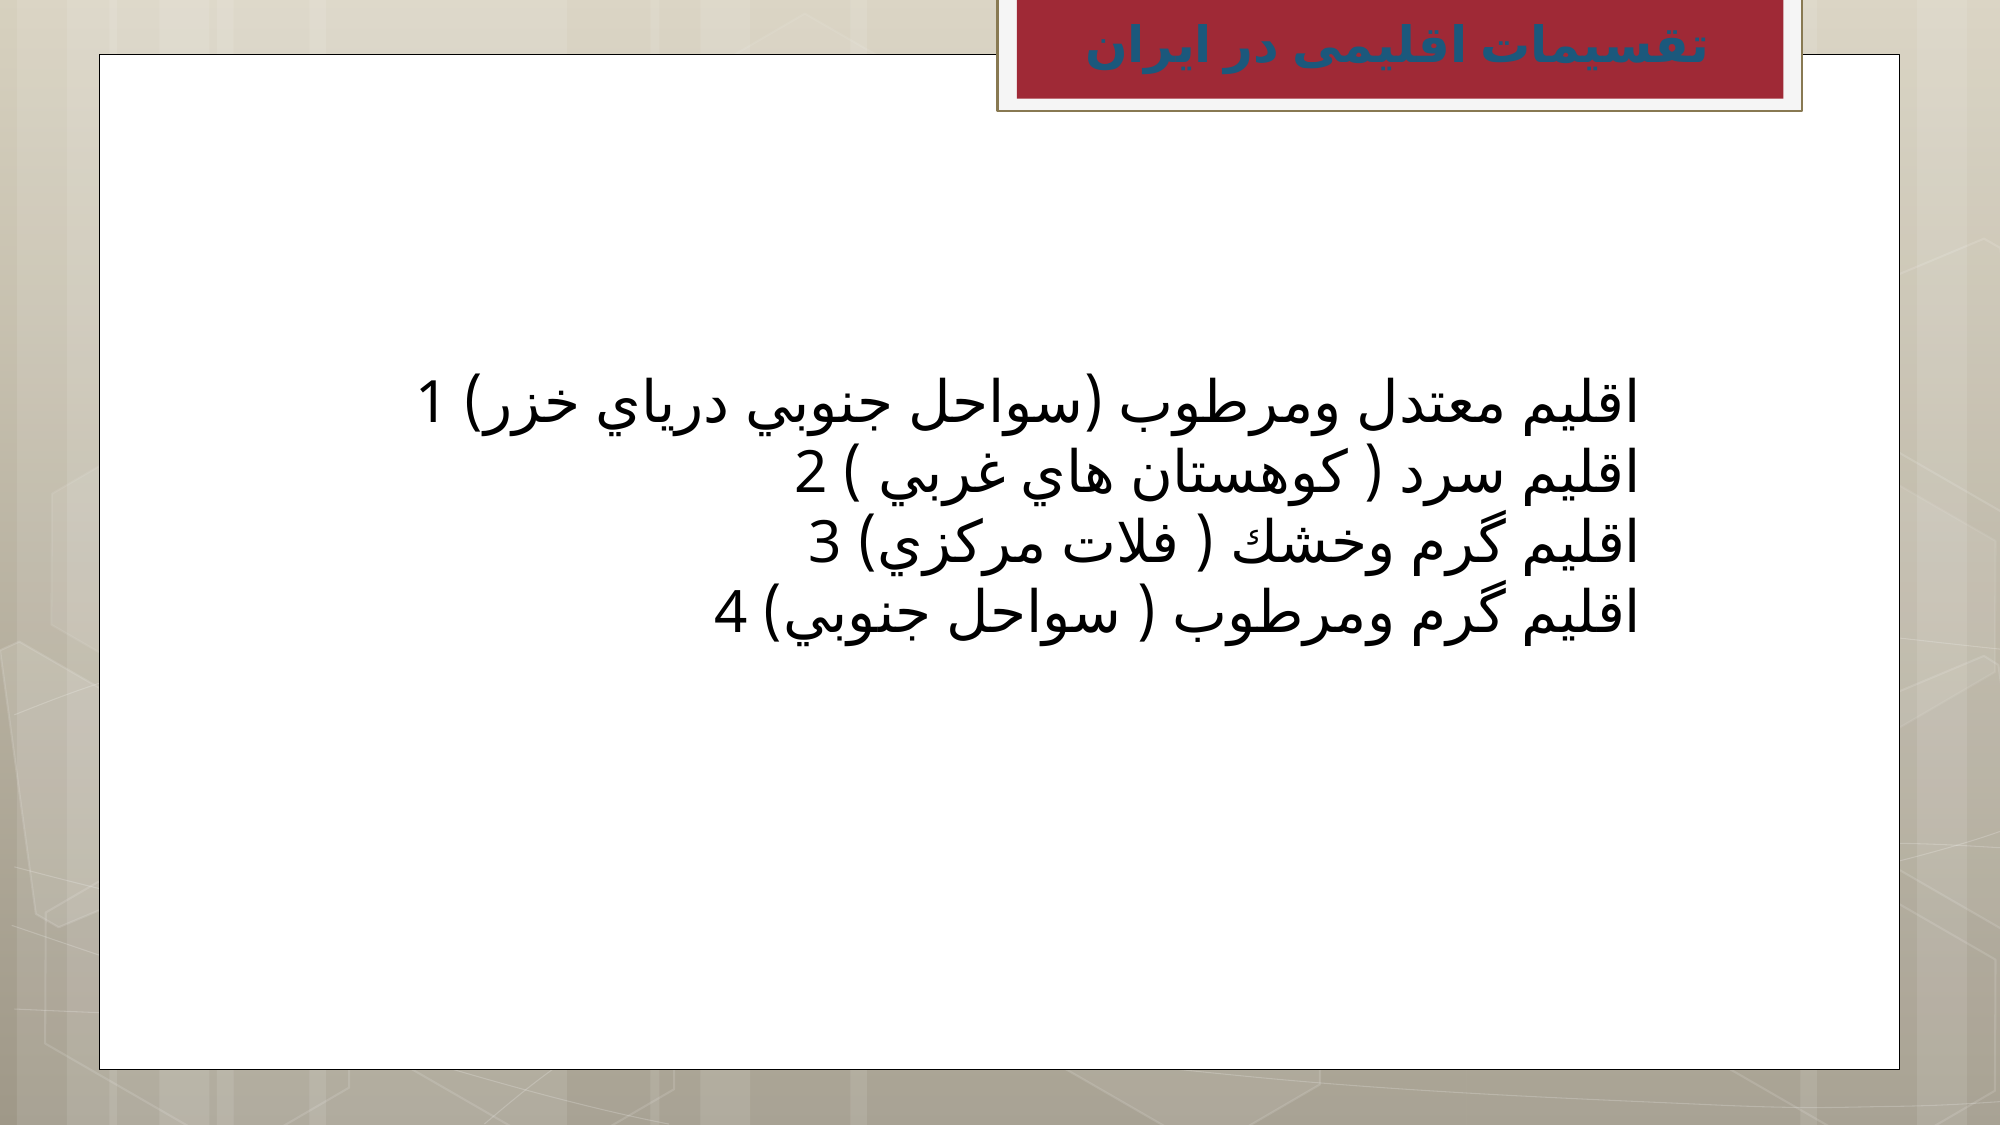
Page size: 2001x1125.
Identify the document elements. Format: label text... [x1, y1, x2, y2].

text_box تقسیمات اقلیمی در ایران [1070, 5, 1725, 80]
text_box 1 اقليم معتدل ومرطوب (سواحل جنوبي درياي خزر) 2 اقليم سرد ( كوهستان هاي غربي ) 3 اقليم گرم وخشك ( فلات مركزي) 4 اقليم گرم ومرطوب ( سواحل جنوبي) [359, 356, 1657, 652]
